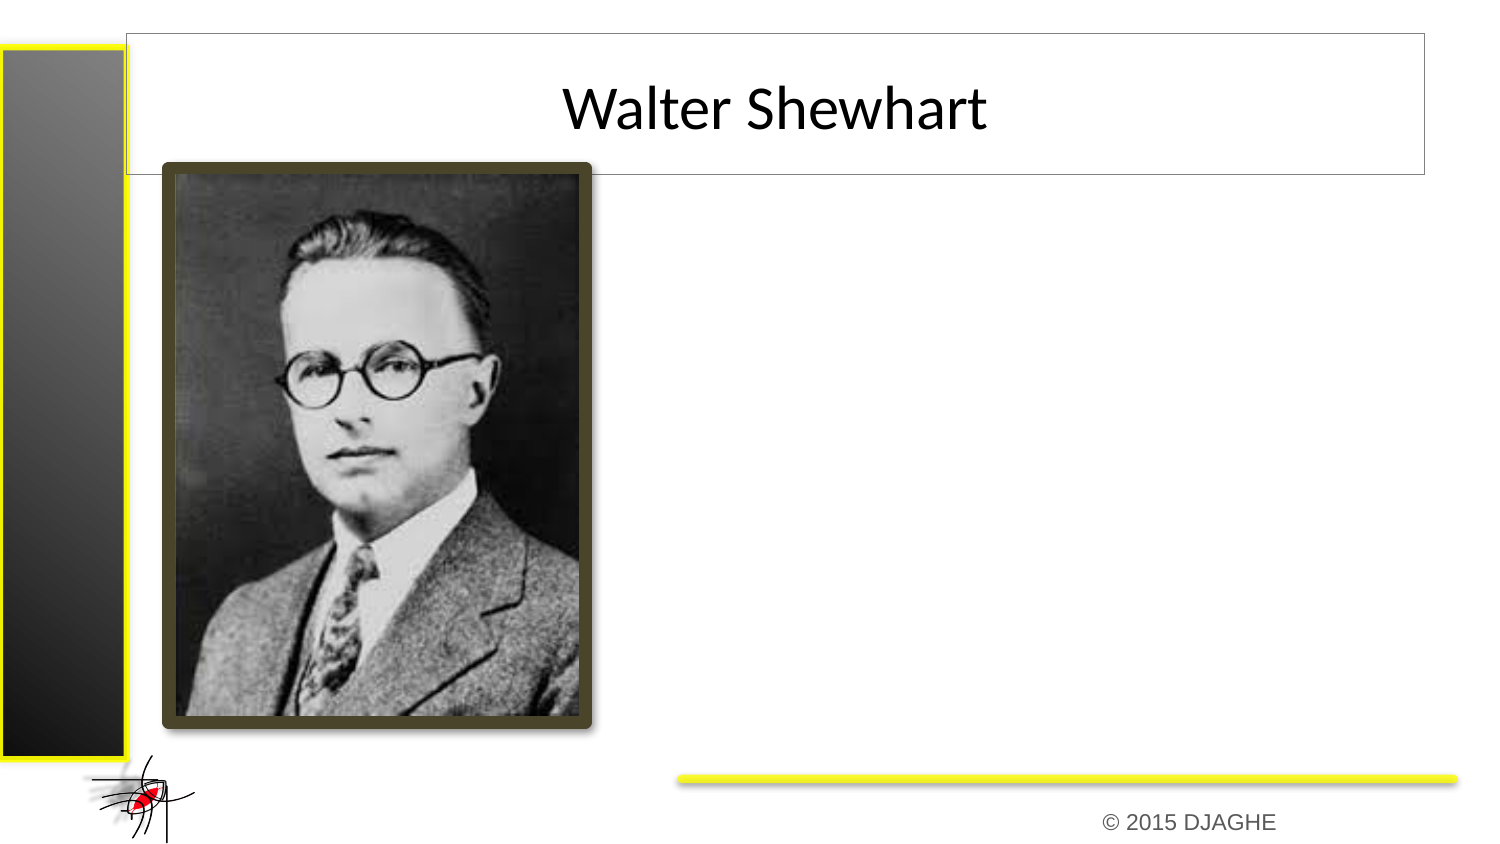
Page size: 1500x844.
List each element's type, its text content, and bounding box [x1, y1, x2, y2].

picture [78, 753, 198, 844]
title Walter Shewhart [126, 33, 1425, 175]
picture [174, 174, 580, 717]
